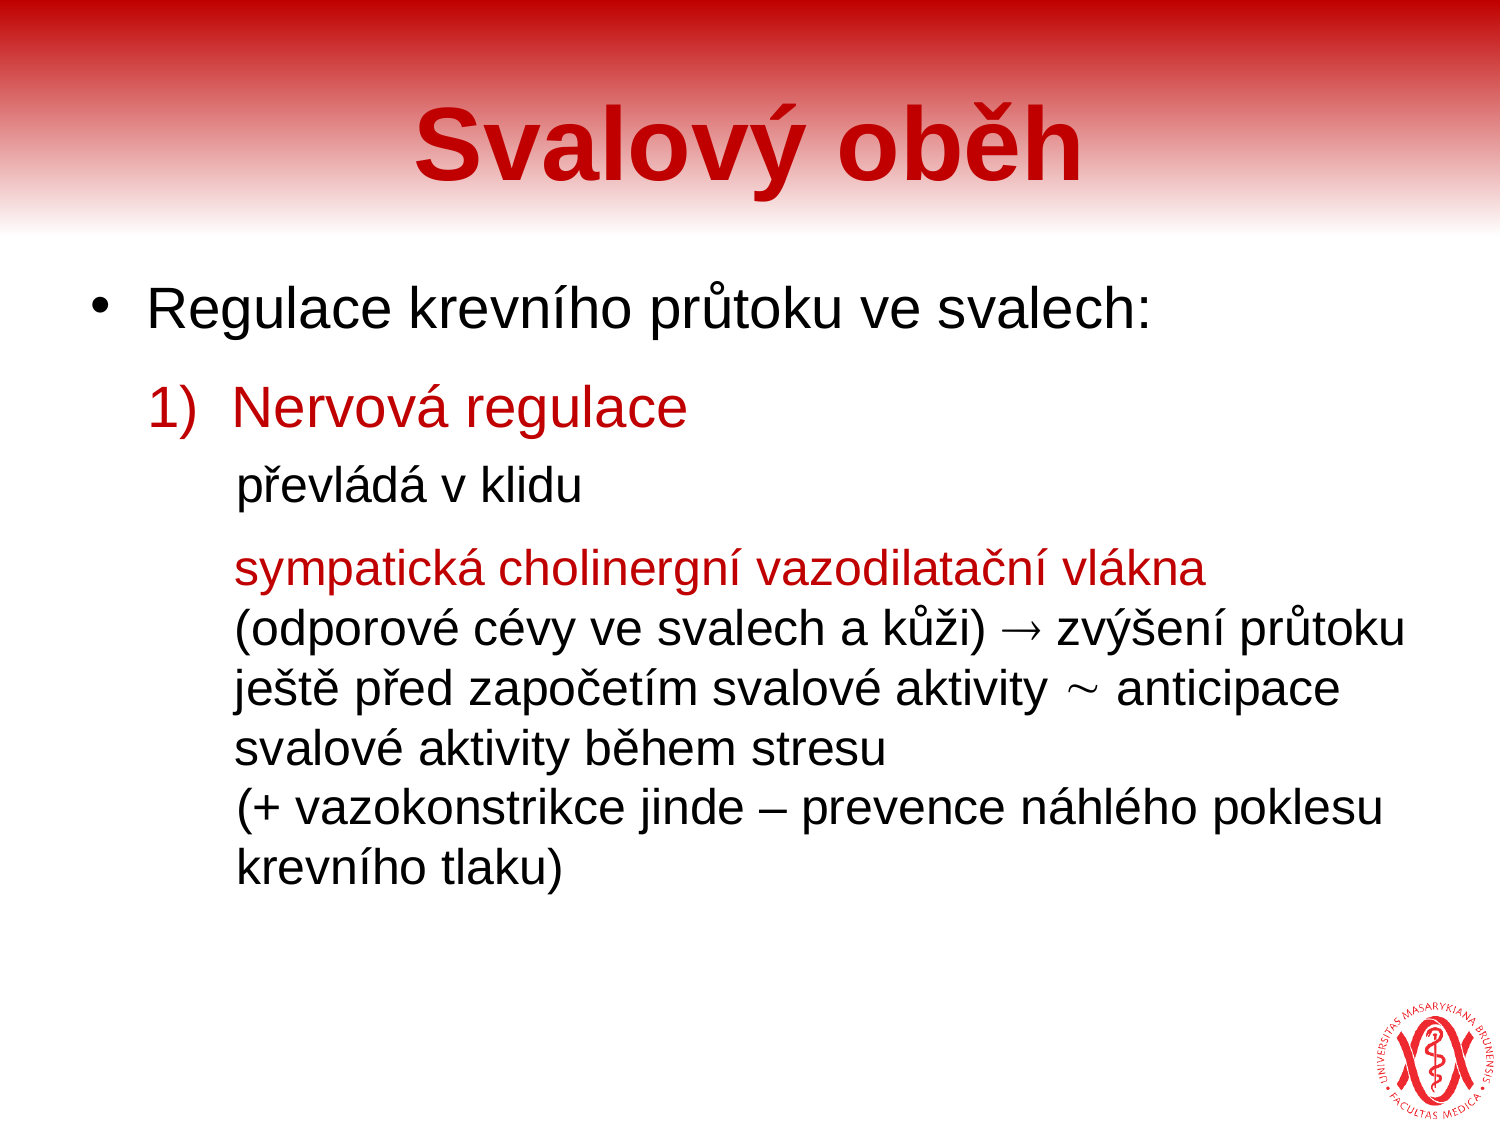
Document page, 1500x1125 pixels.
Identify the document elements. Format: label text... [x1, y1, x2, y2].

title Svalový oběh [75, 45, 1425, 233]
text_box sympatická cholinergní vazodilatační vlákna (odporové cévy ve svalech a kůži)  zvýšení průtoku ještě před započetím svalové aktivity  anticipace svalové aktivity během stresu [219, 528, 1458, 787]
text_box převládá v klidu [221, 445, 1459, 544]
text_box Nervová regulace [132, 362, 1427, 521]
list Regulace krevního průtoku ve svalech: [75, 262, 1435, 409]
picture [1369, 998, 1500, 1125]
text_box (+ vazokonstrikce jinde – prevence náhlého poklesu krevního tlaku) [221, 767, 1459, 933]
